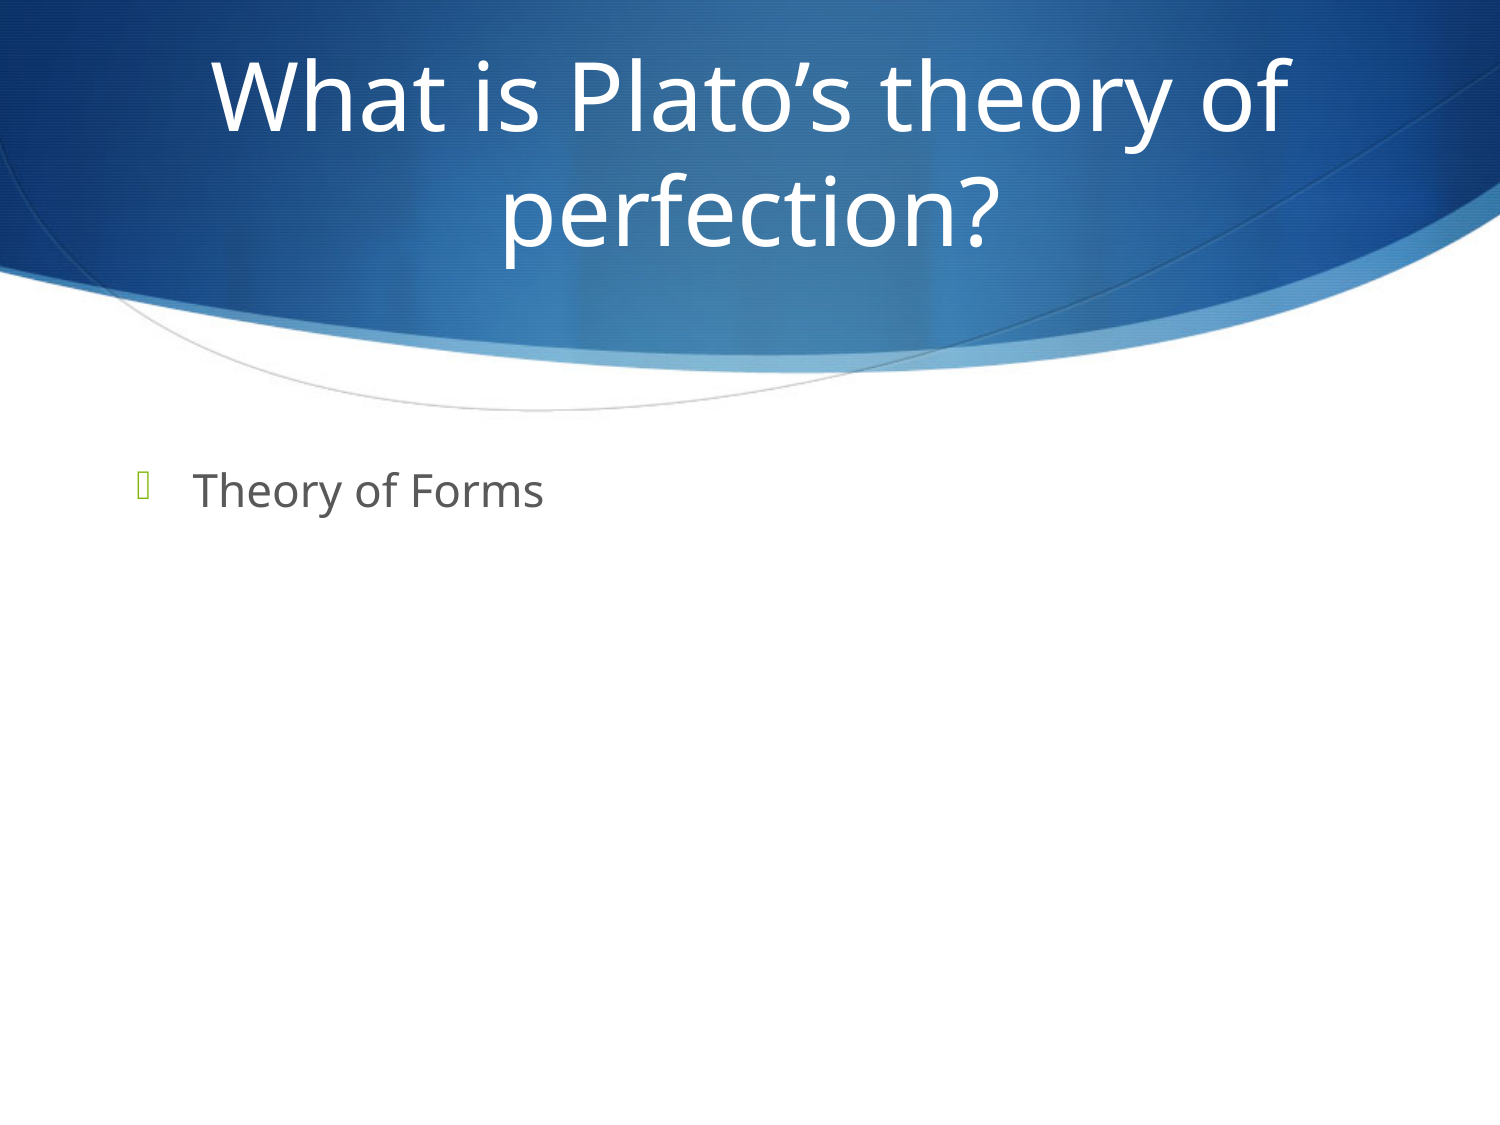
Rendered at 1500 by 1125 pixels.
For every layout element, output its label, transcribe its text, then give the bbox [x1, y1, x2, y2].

picture [0, 0, 1500, 1125]
title What is Plato’s theory of perfection? [75, 56, 1425, 245]
list Theory of Forms [121, 454, 1379, 991]
